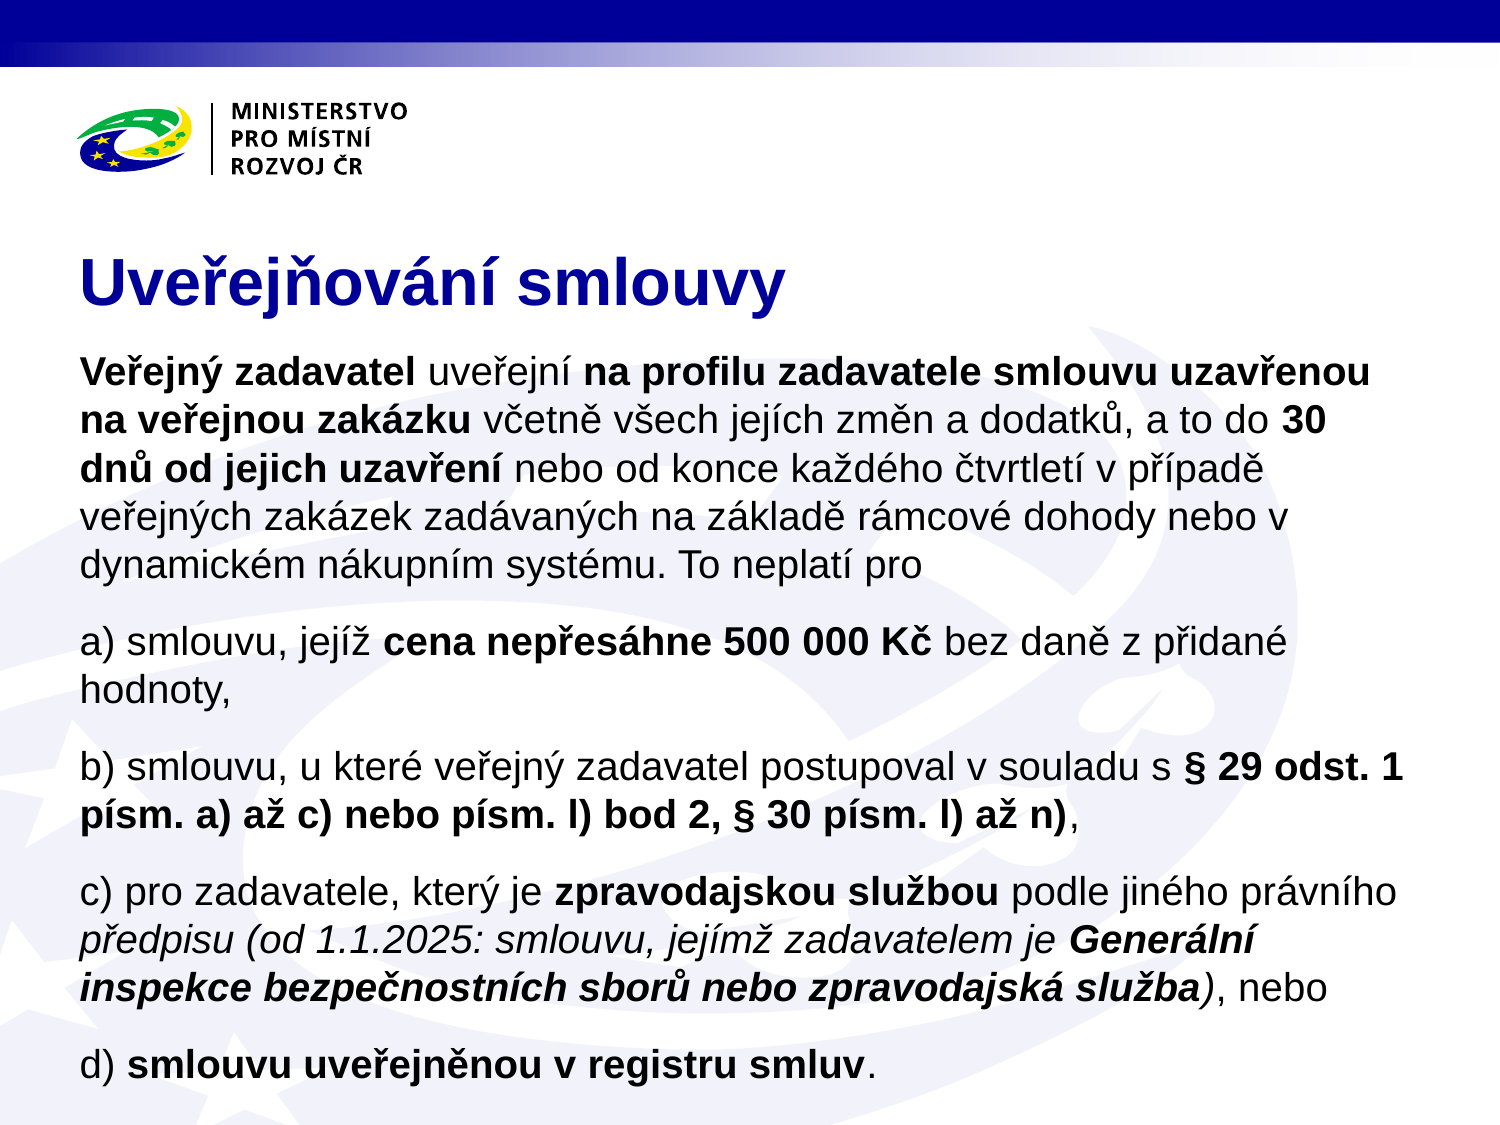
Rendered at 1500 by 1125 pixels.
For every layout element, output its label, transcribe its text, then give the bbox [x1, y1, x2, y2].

title Uveřejňování smlouvy [64, 231, 1425, 315]
list Veřejný zadavatel uveřejní na profilu zadavatele smlouvu uzavřenou na veřejnou zakázku včetně všech jejích změn a dodatků, a to do 30 dnů od jejich uzavření nebo od konce každého čtvrtletí v případě veřejných zakázek zadávaných na základě rámcové dohody nebo v dynamickém nákupním systému. To neplatí pro a) smlouvu, jejíž cena nepřesáhne 500 000 Kč bez daně z přidané hodnoty, b) smlouvu, u které veřejný zadavatel postupoval v souladu s § 29 odst. 1 písm. a) až c) nebo písm. l) bod 2, § 30 písm. l) až n), c) pro zadavatele, který je zpravodajskou službou podle jiného právního předpisu (od 1.1.2025: smlouvu, jejímž zadavatelem je Generální inspekce bezpečnostních sborů nebo zpravodajská služba), nebo d) smlouvu uveřejněnou v registru smluv. [64, 338, 1425, 1106]
